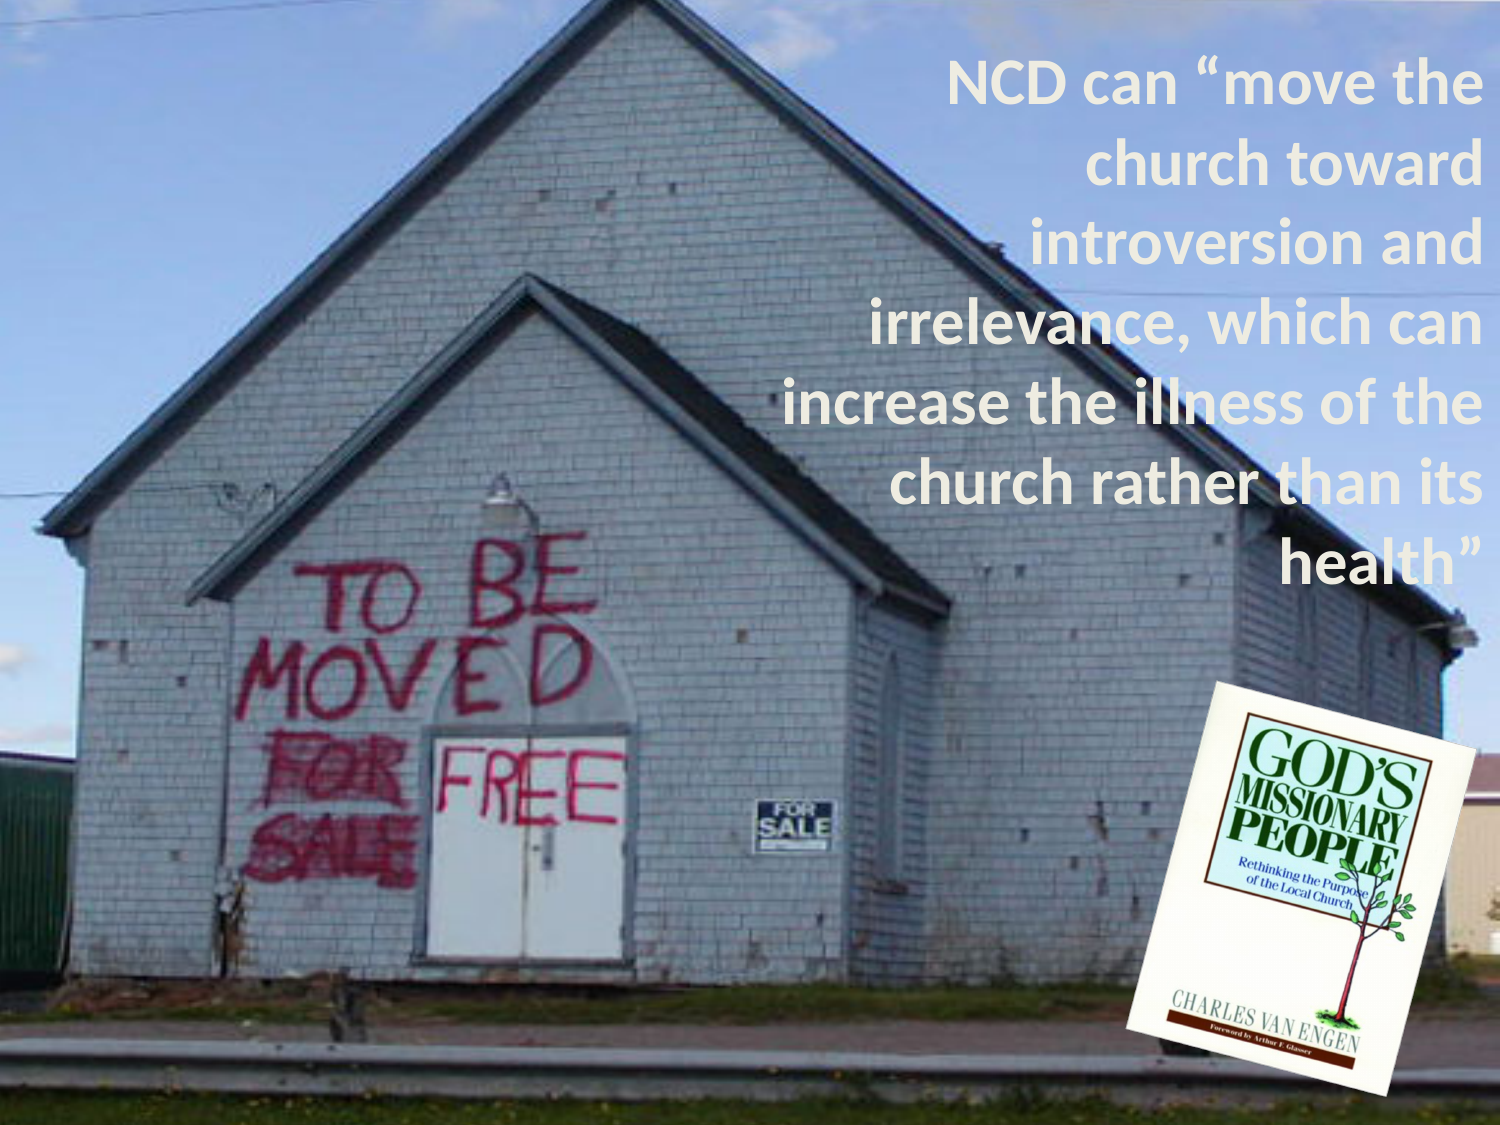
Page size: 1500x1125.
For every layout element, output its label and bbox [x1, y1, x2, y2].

list [0, 0, 1500, 1125]
picture [1165, 708, 1437, 1069]
